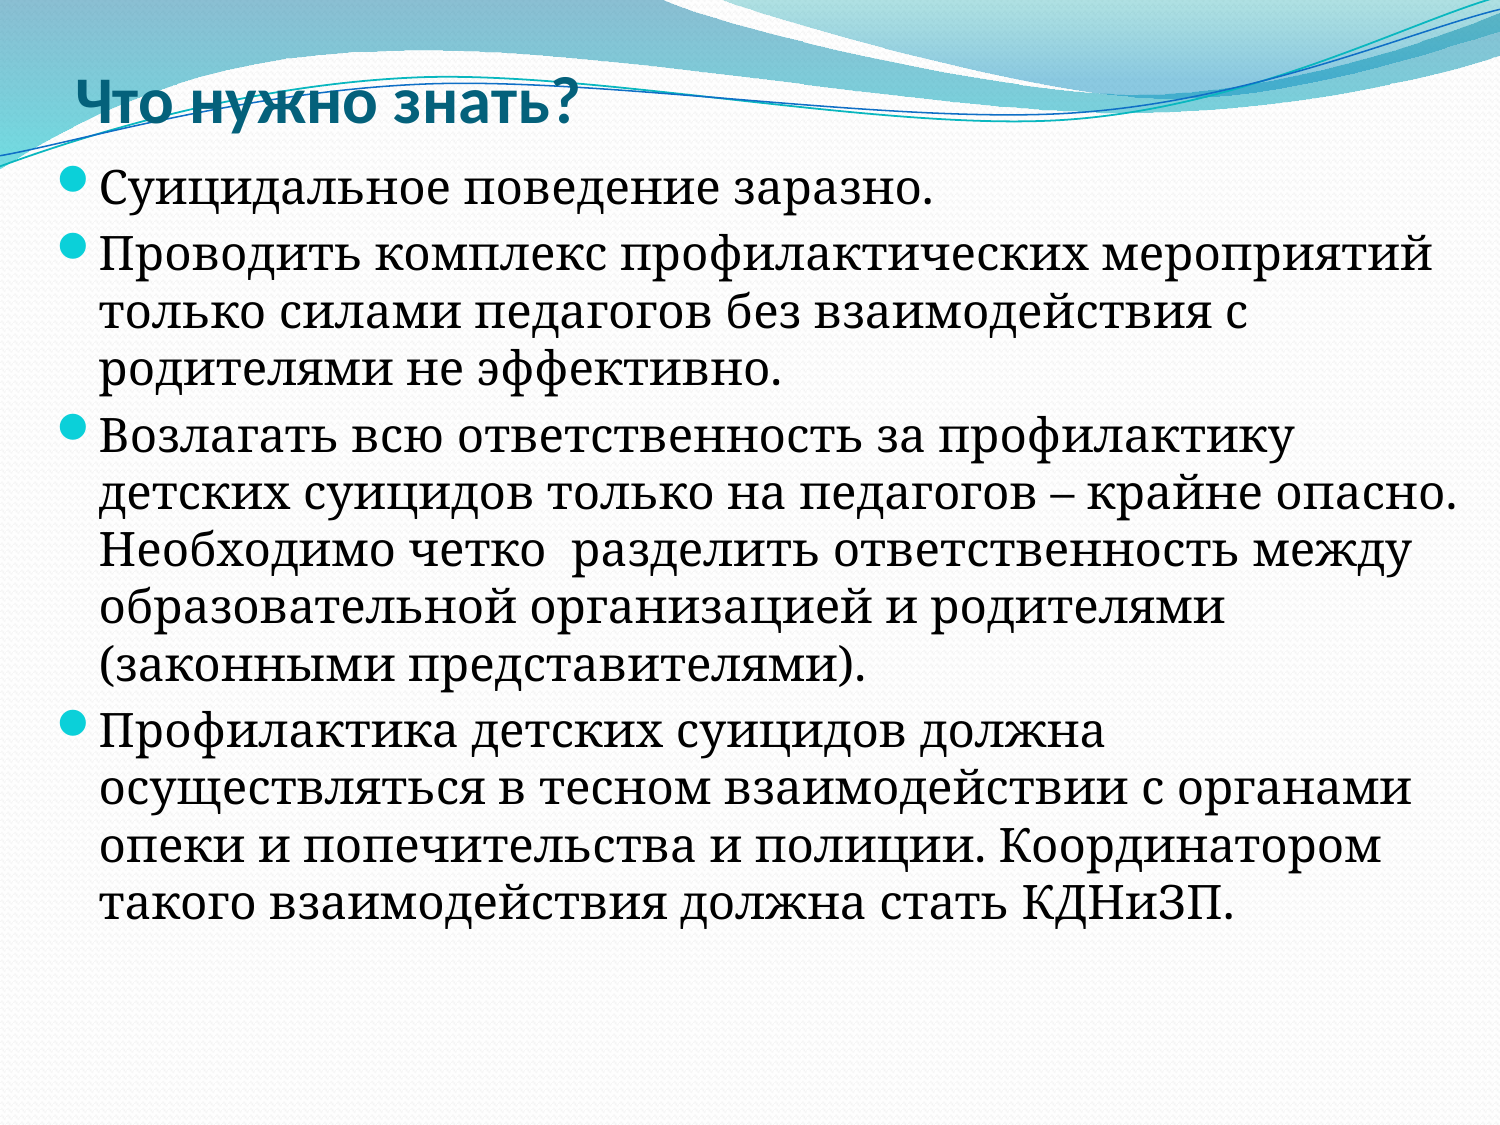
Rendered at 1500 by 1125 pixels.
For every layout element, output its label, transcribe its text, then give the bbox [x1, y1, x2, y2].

list Суицидальное поведение заразно. Проводить комплекс профилактических мероприятий только силами педагогов без взаимодействия с родителями не эффективно. Возлагать всю ответственность за профилактику детских суицидов только на педагогов – крайне опасно. Необходимо четко разделить ответственность между образовательной организацией и родителями (законными представителями). Профилактика детских суицидов должна осуществляться в тесном взаимодействии с органами опеки и попечительства и полиции. Координатором такого взаимодействия должна стать КДНиЗП. [41, 149, 1483, 1094]
title Что нужно знать? [75, 45, 1425, 138]
